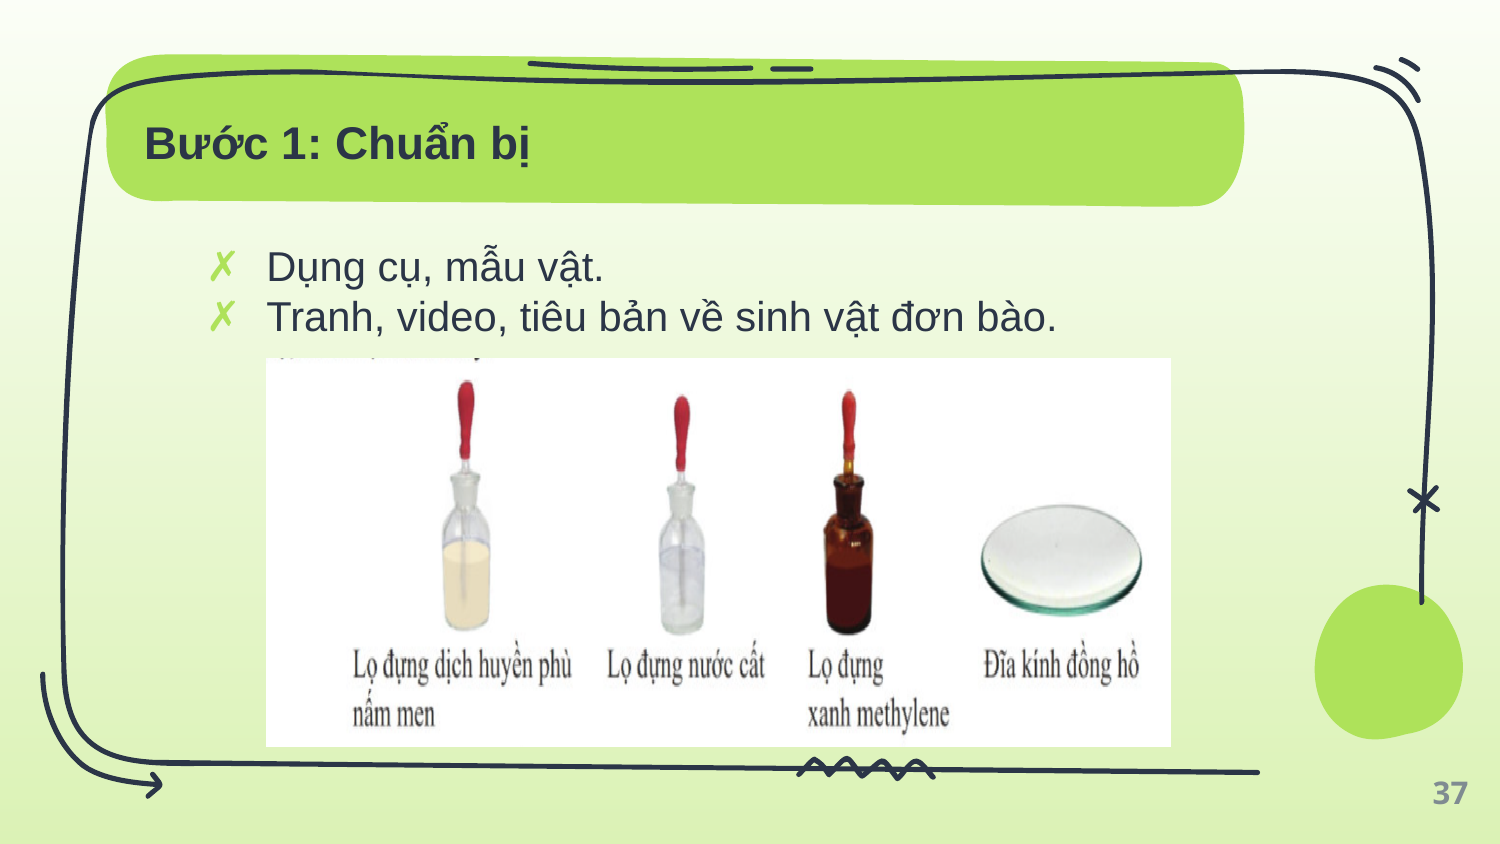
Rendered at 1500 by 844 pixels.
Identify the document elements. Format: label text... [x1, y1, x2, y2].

picture [265, 358, 1171, 747]
list Dụng cụ, mẫu vật. Tranh, video, tiêu bản về sinh vật đơn bào. [191, 239, 1246, 359]
title Bước 1: Chuẩn bị [144, 112, 1200, 178]
slide_number 37 [1378, 769, 1469, 820]
